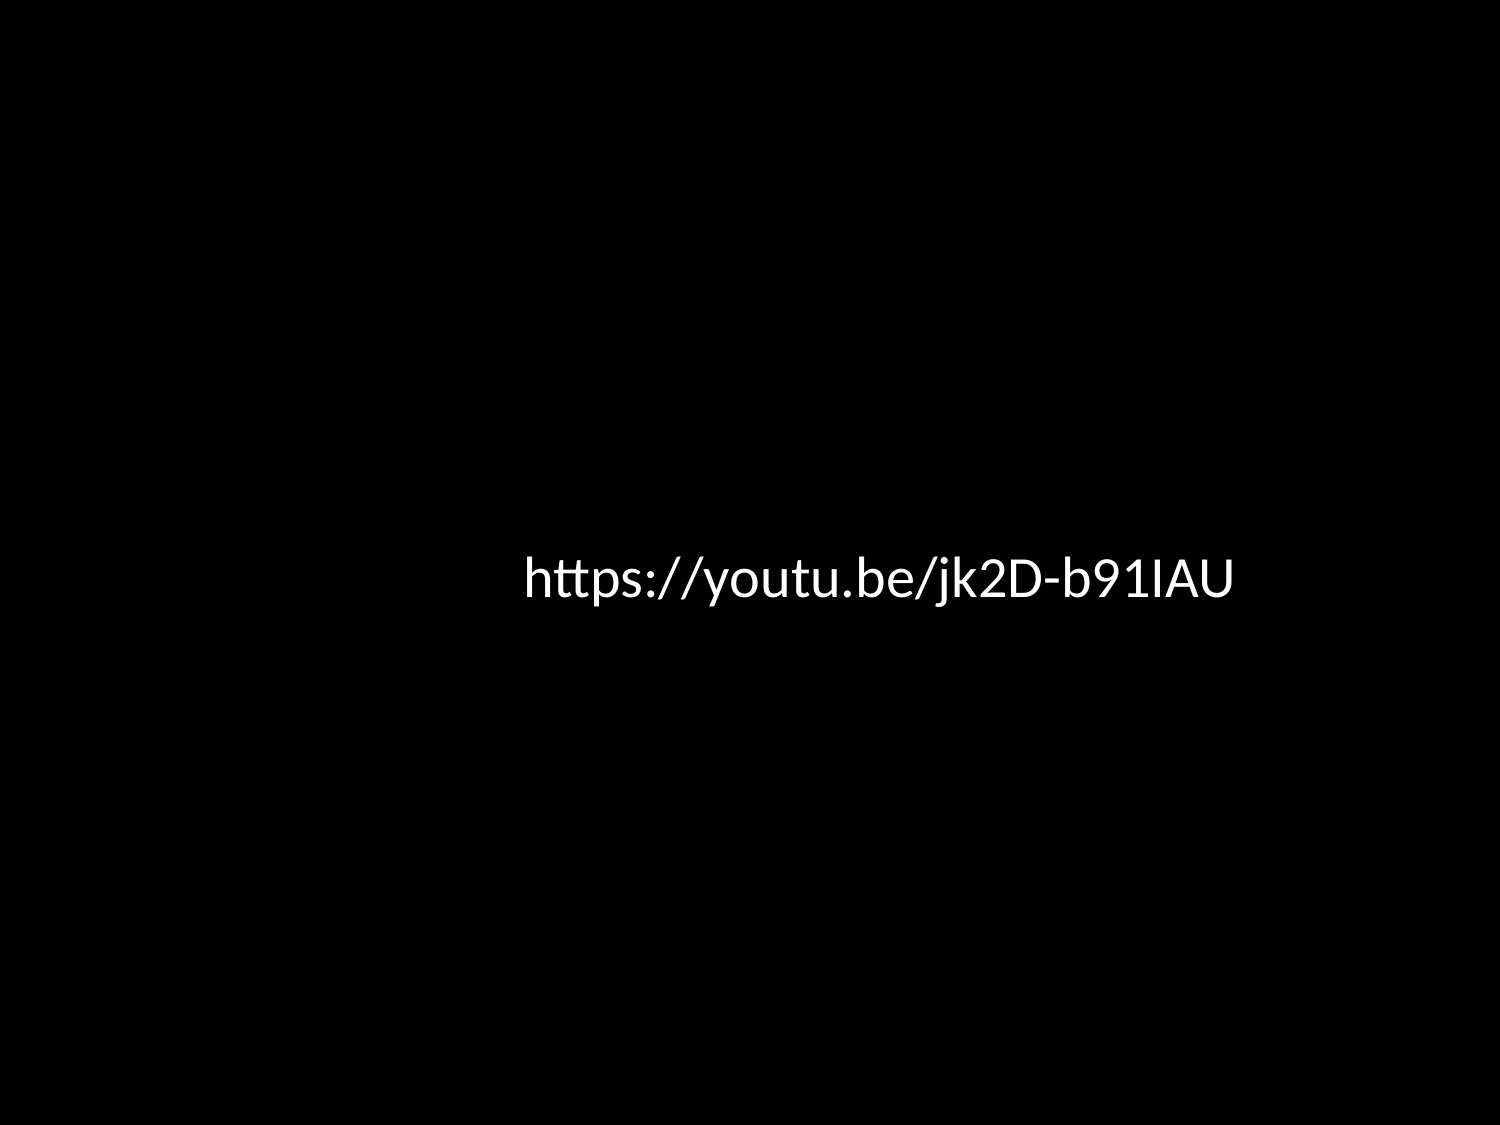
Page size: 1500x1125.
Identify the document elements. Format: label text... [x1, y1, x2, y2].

text_box https://youtu.be/jk2D-b91IAU [508, 532, 1251, 617]
